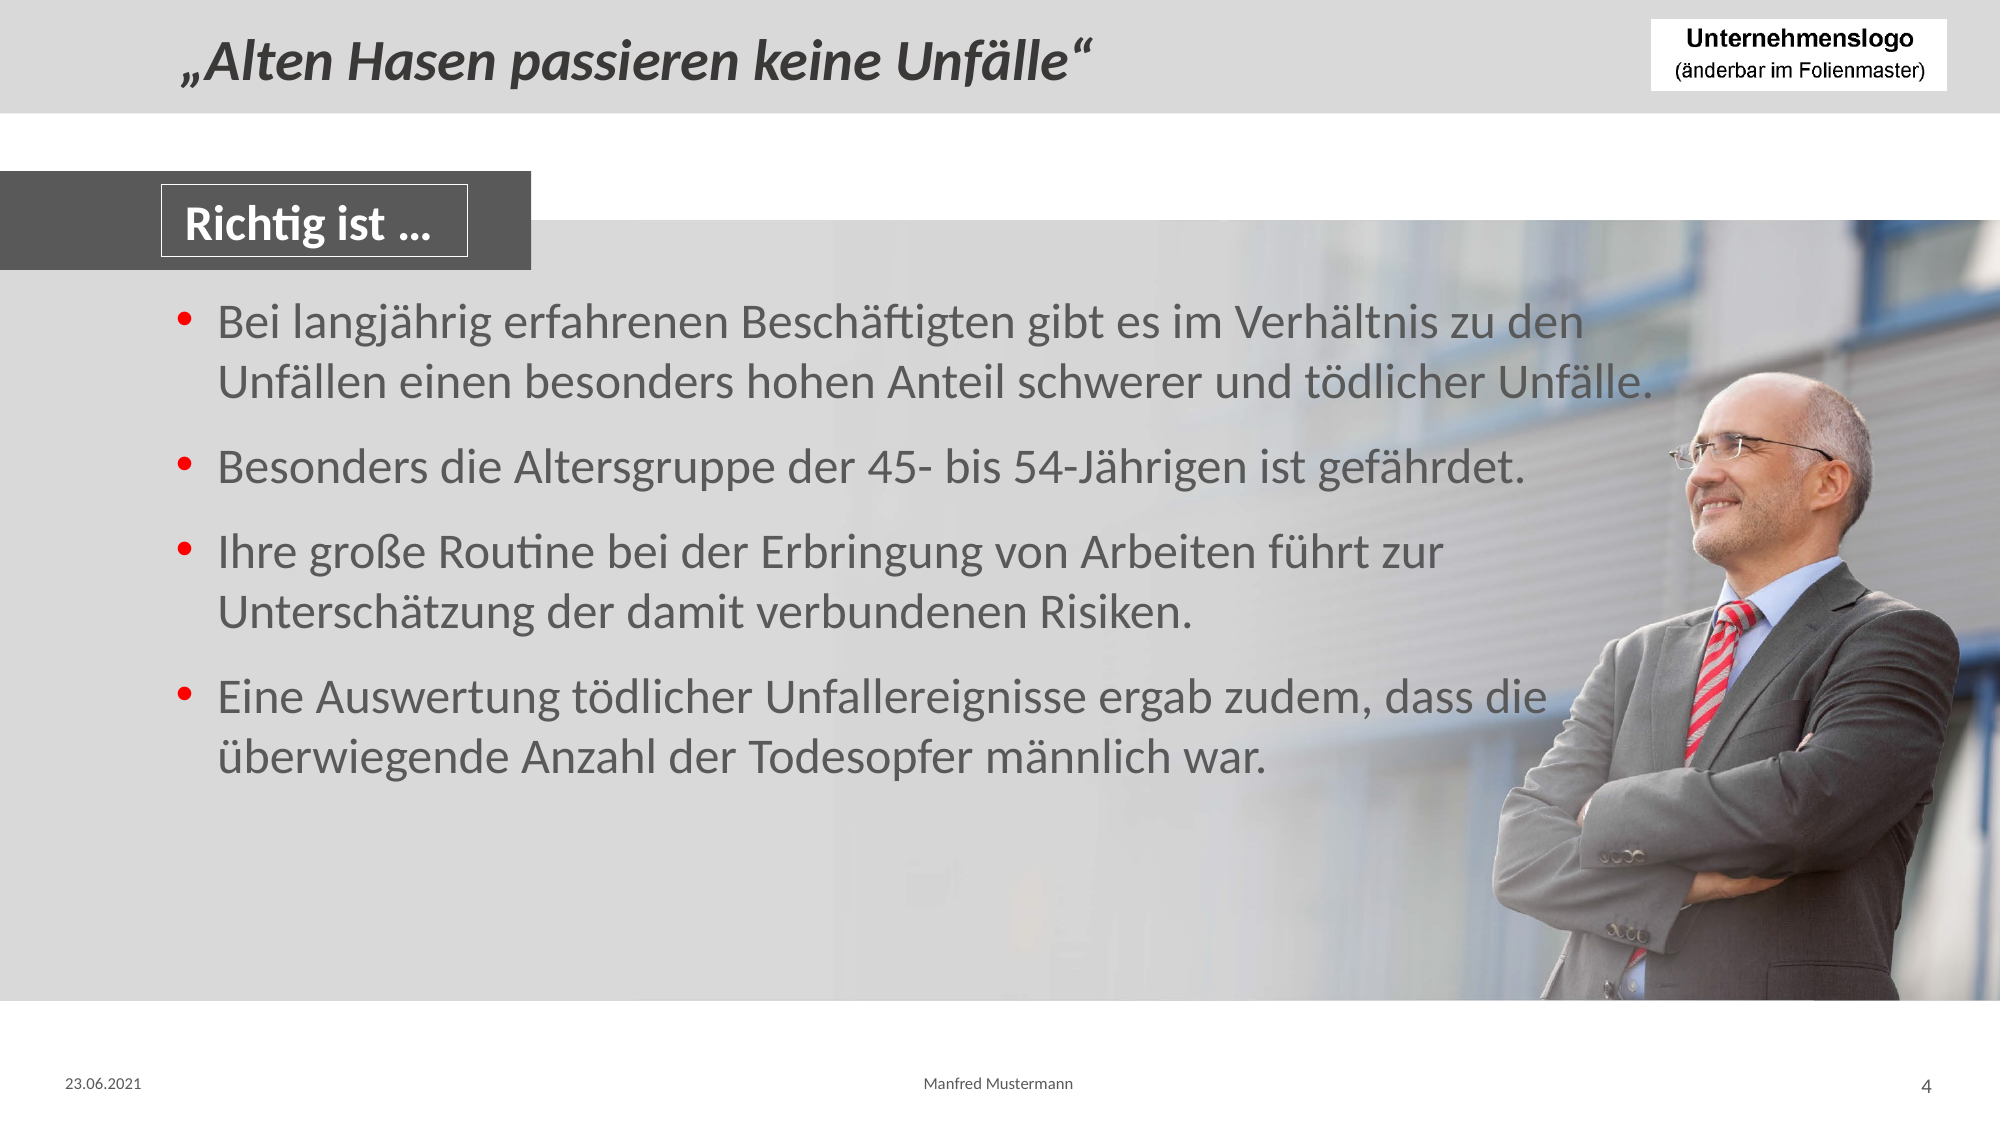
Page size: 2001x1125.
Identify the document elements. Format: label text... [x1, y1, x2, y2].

text_box Richtig ist … [161, 184, 468, 220]
text_box „Alten Hasen passieren keine Unfälle“ [156, 15, 1228, 98]
slide_number 4 [1496, 1065, 1947, 1125]
text_box [0, 170, 532, 220]
picture [0, 220, 2000, 1001]
picture [1651, 19, 1947, 91]
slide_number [50, 1065, 501, 1125]
footer Manfred Mustermann [661, 1065, 1337, 1125]
